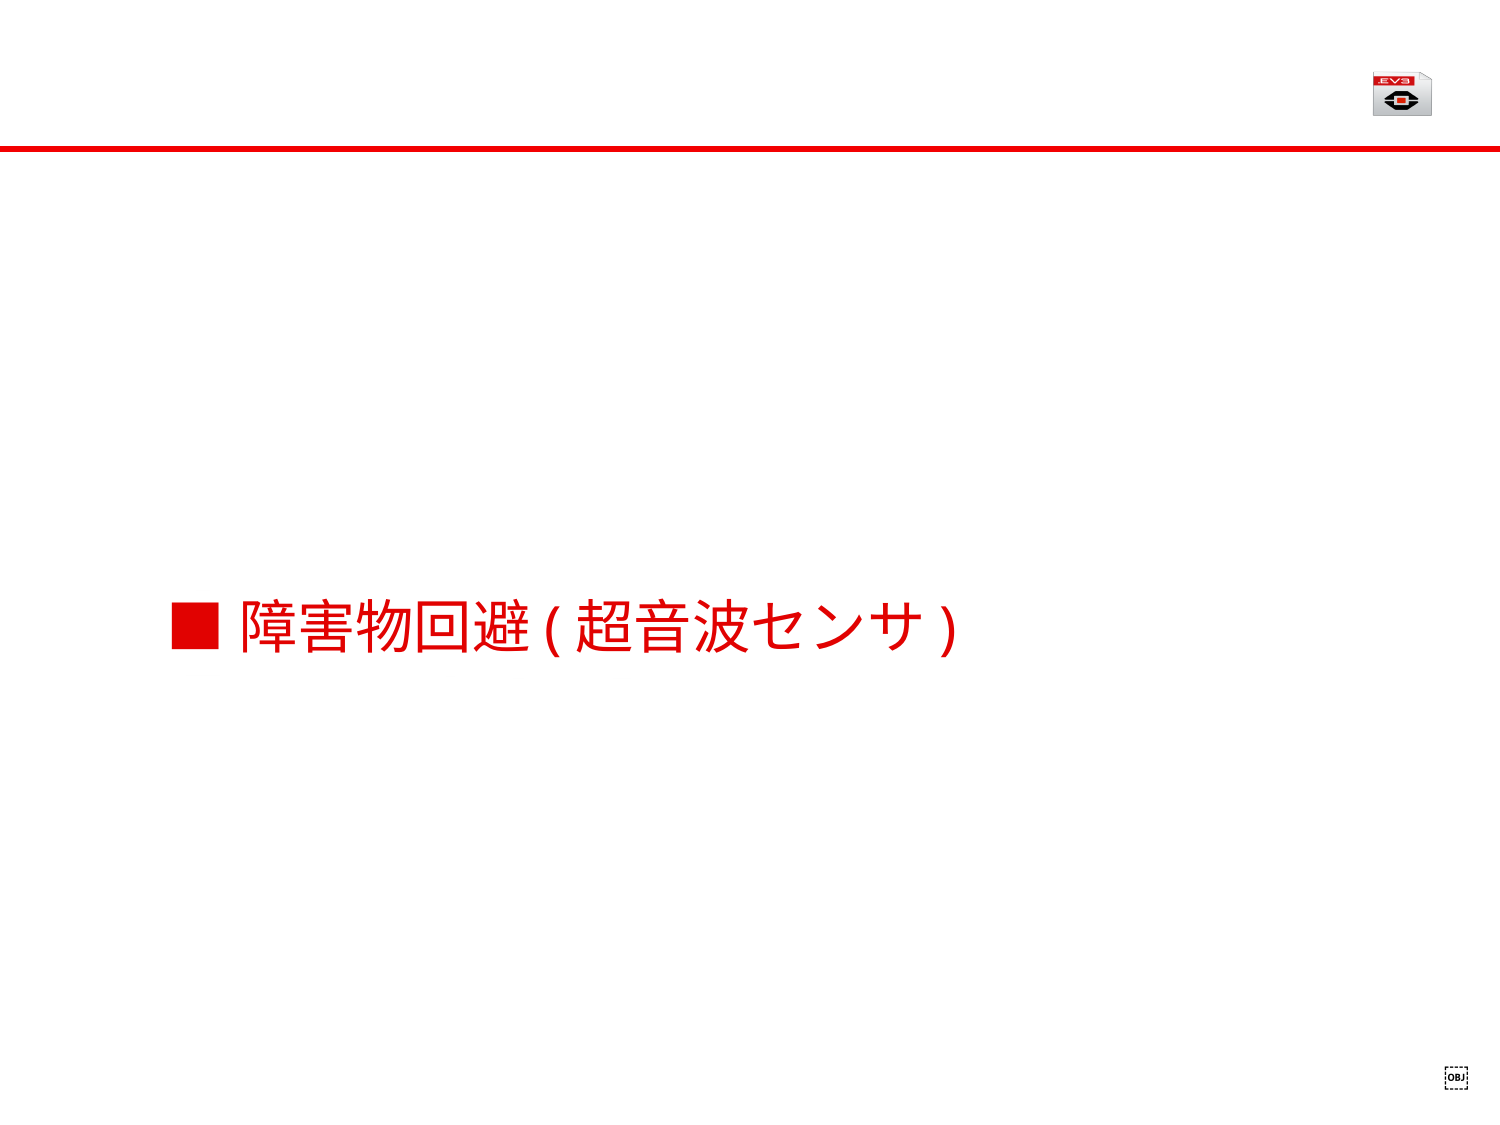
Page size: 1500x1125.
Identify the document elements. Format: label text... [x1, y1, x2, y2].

picture [1333, 66, 1472, 121]
text_box ■障害物回避(超音波センサ) [78, 169, 1421, 1072]
text_box ￼ [1406, 1060, 1469, 1091]
